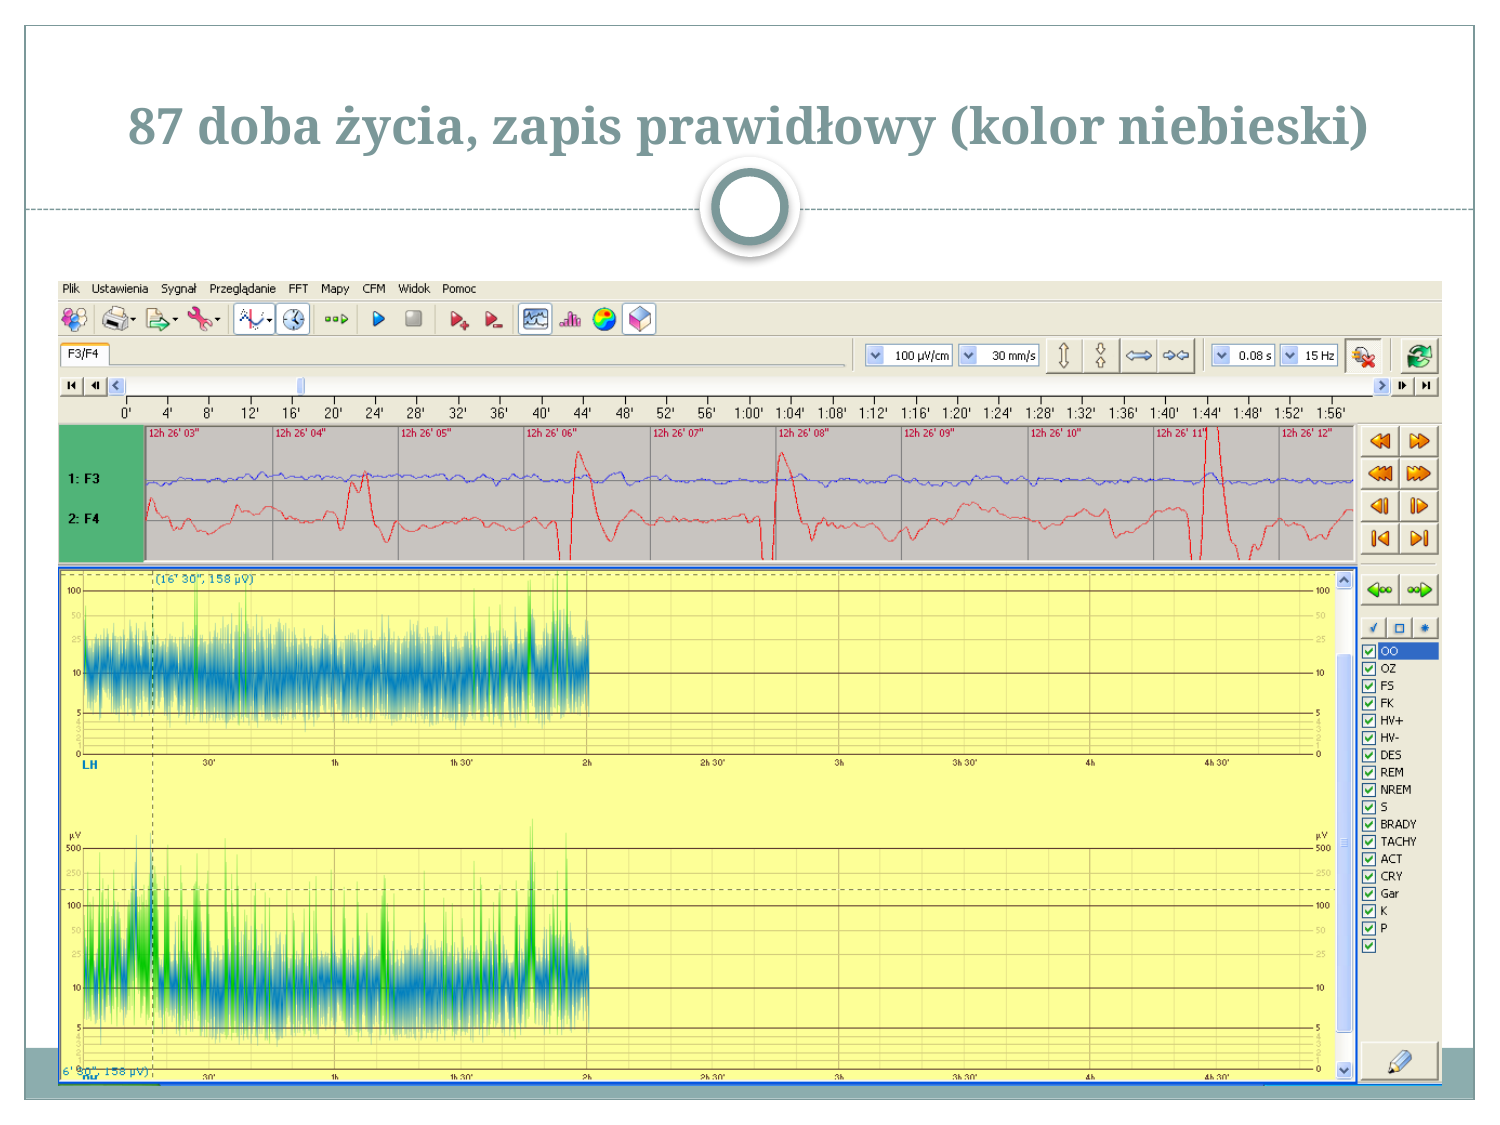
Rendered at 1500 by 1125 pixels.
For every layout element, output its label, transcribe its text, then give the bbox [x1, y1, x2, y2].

title 87 doba życia, zapis prawidłowy (kolor niebieski) [49, 37, 1450, 162]
picture [58, 280, 1442, 1086]
